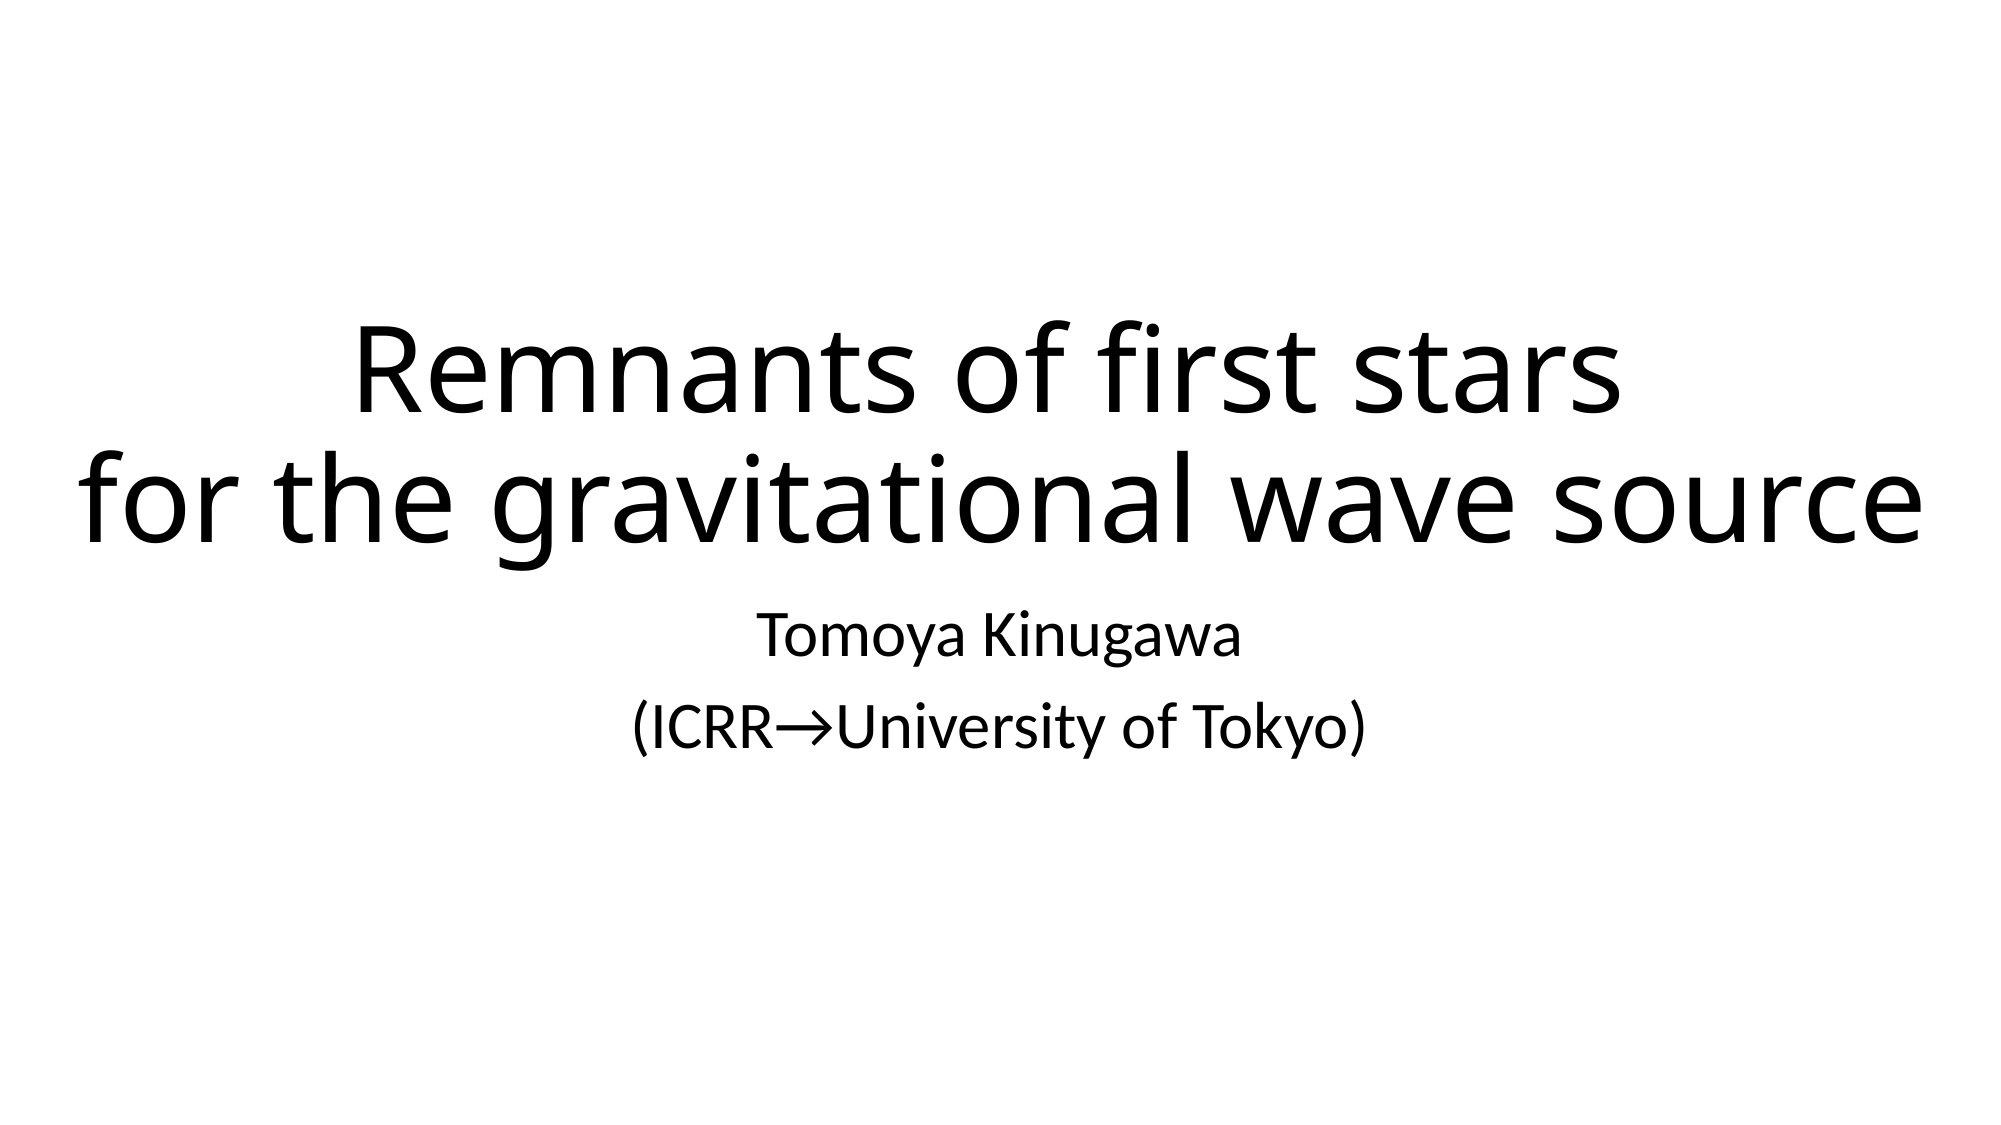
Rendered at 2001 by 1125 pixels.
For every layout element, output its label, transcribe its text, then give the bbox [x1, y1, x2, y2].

title Remnants of first stars for the gravitational wave source [24, 184, 1982, 576]
subtitle Tomoya Kinugawa (ICRR→University of Tokyo) [249, 590, 1750, 863]
